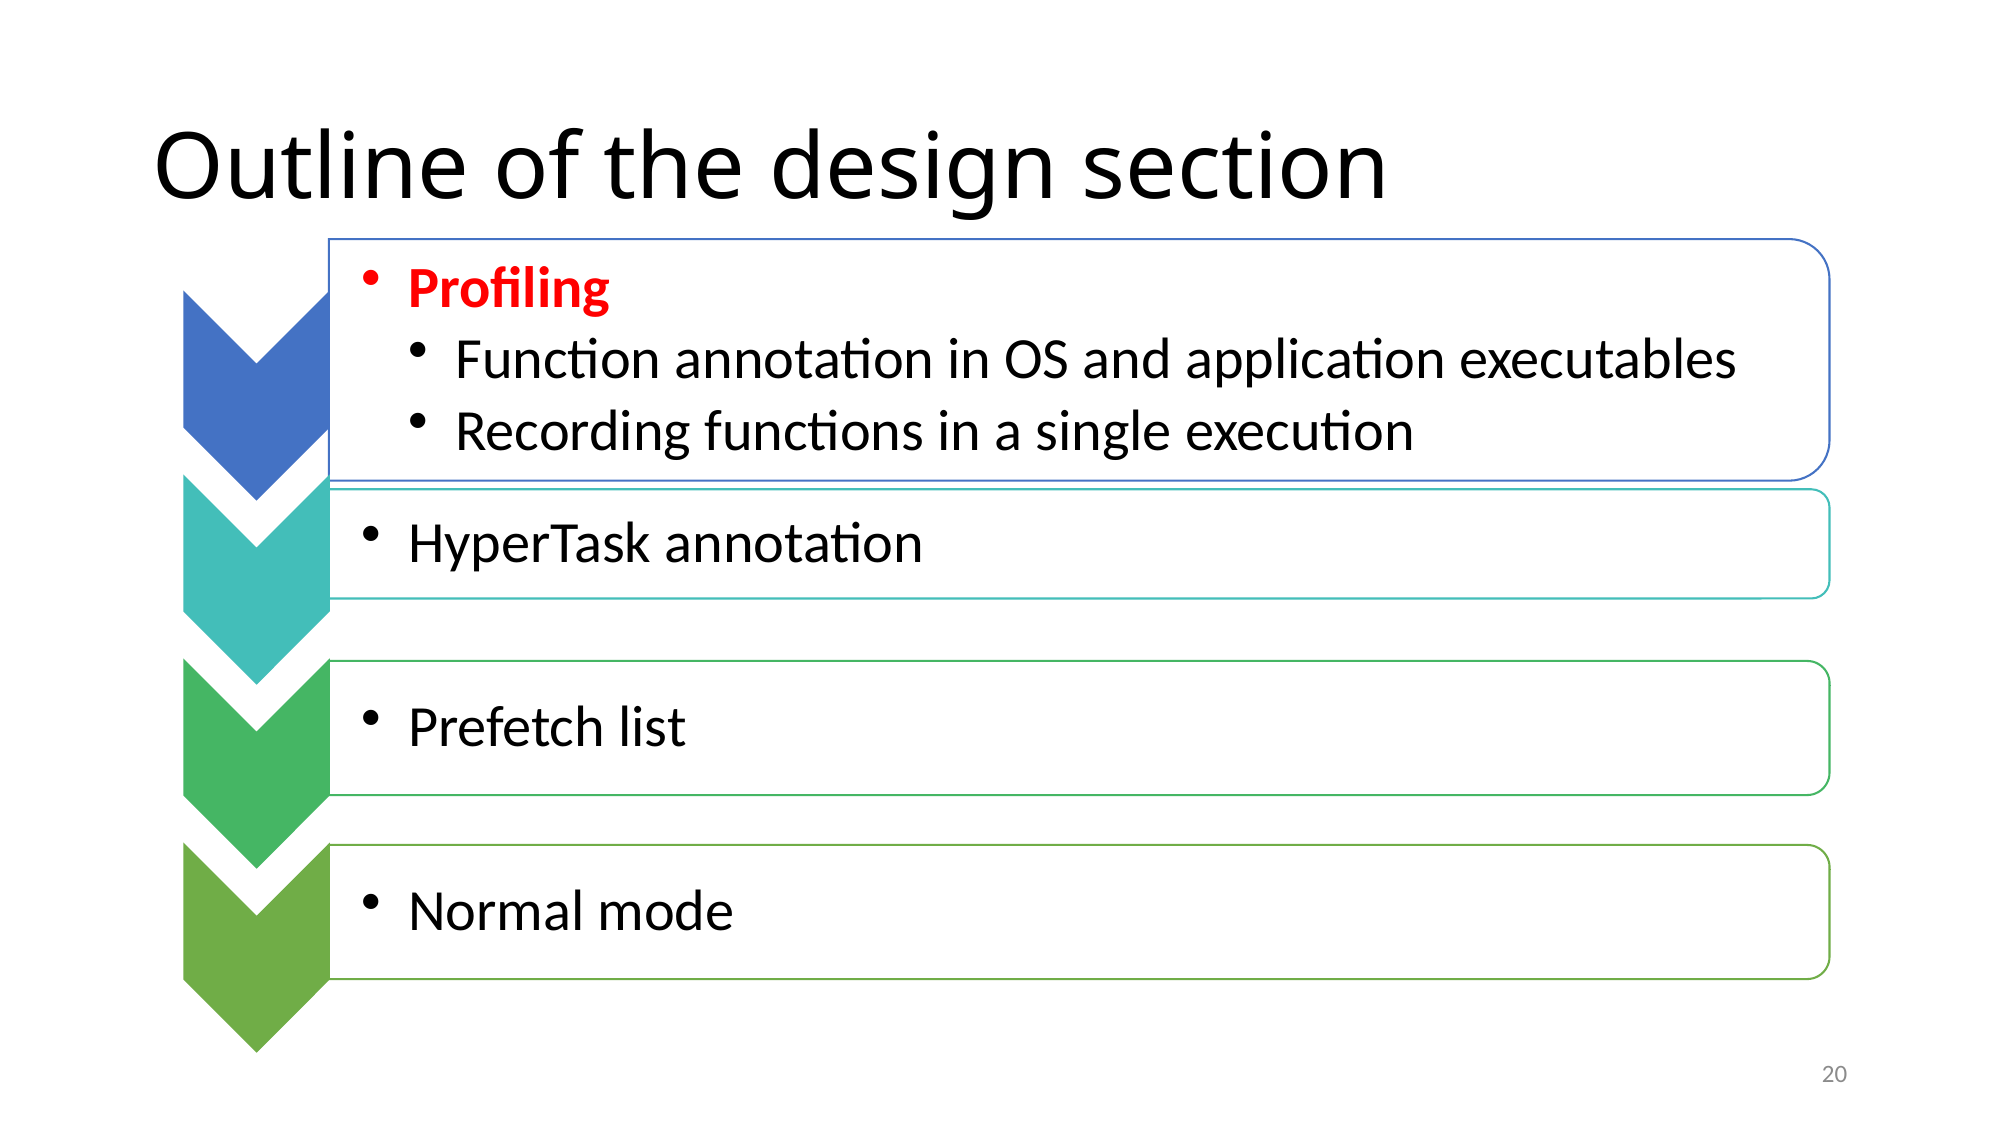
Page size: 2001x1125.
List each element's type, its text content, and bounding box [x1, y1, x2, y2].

slide_number 20 [1412, 1042, 1863, 1103]
title Outline of the design section [137, 59, 1863, 278]
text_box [184, 238, 1830, 1052]
